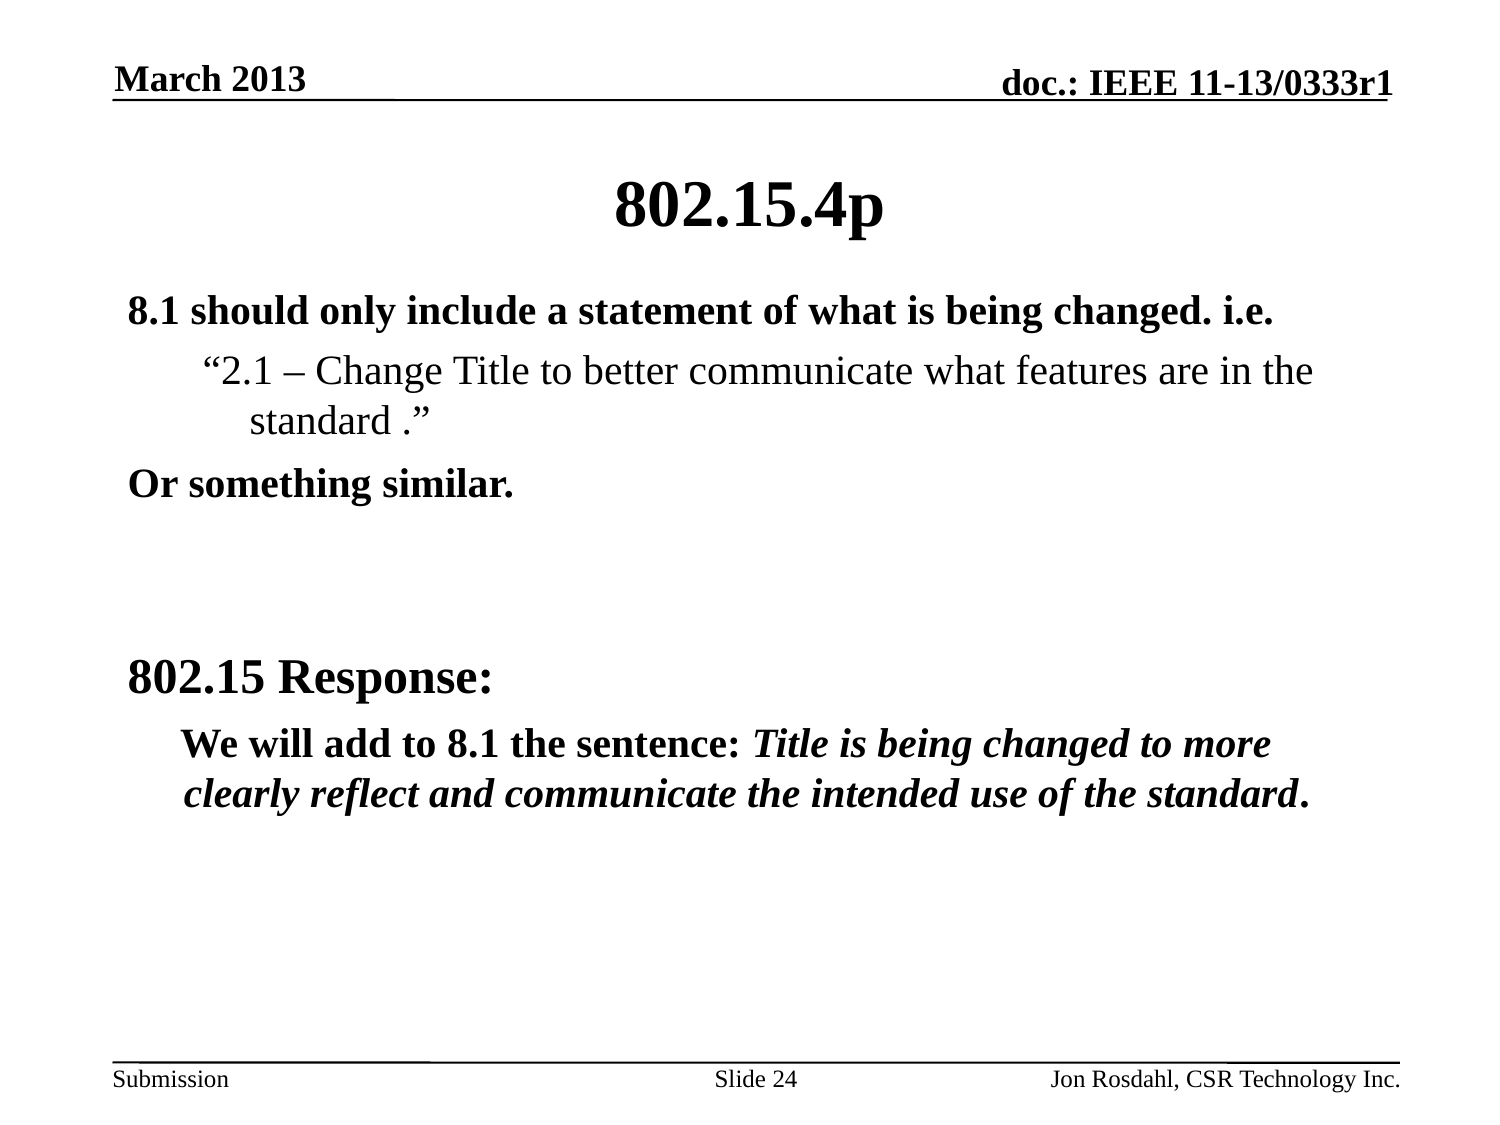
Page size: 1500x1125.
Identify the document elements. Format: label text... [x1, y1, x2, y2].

title 802.15.4p [112, 112, 1388, 274]
footer Jon Rosdahl, CSR Technology Inc. [878, 1061, 1402, 1093]
slide_number Slide 24 [712, 1061, 800, 1123]
list 8.1 should only include a statement of what is being changed. i.e. “2.1 – Change Title to better communicate what features are in the standard .” Or something similar. 802.15 Response: We will add to 8.1 the sentence: Title is being changed to more clearly reflect and communicate the intended use of the standard. [112, 274, 1388, 1000]
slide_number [114, 54, 423, 100]
